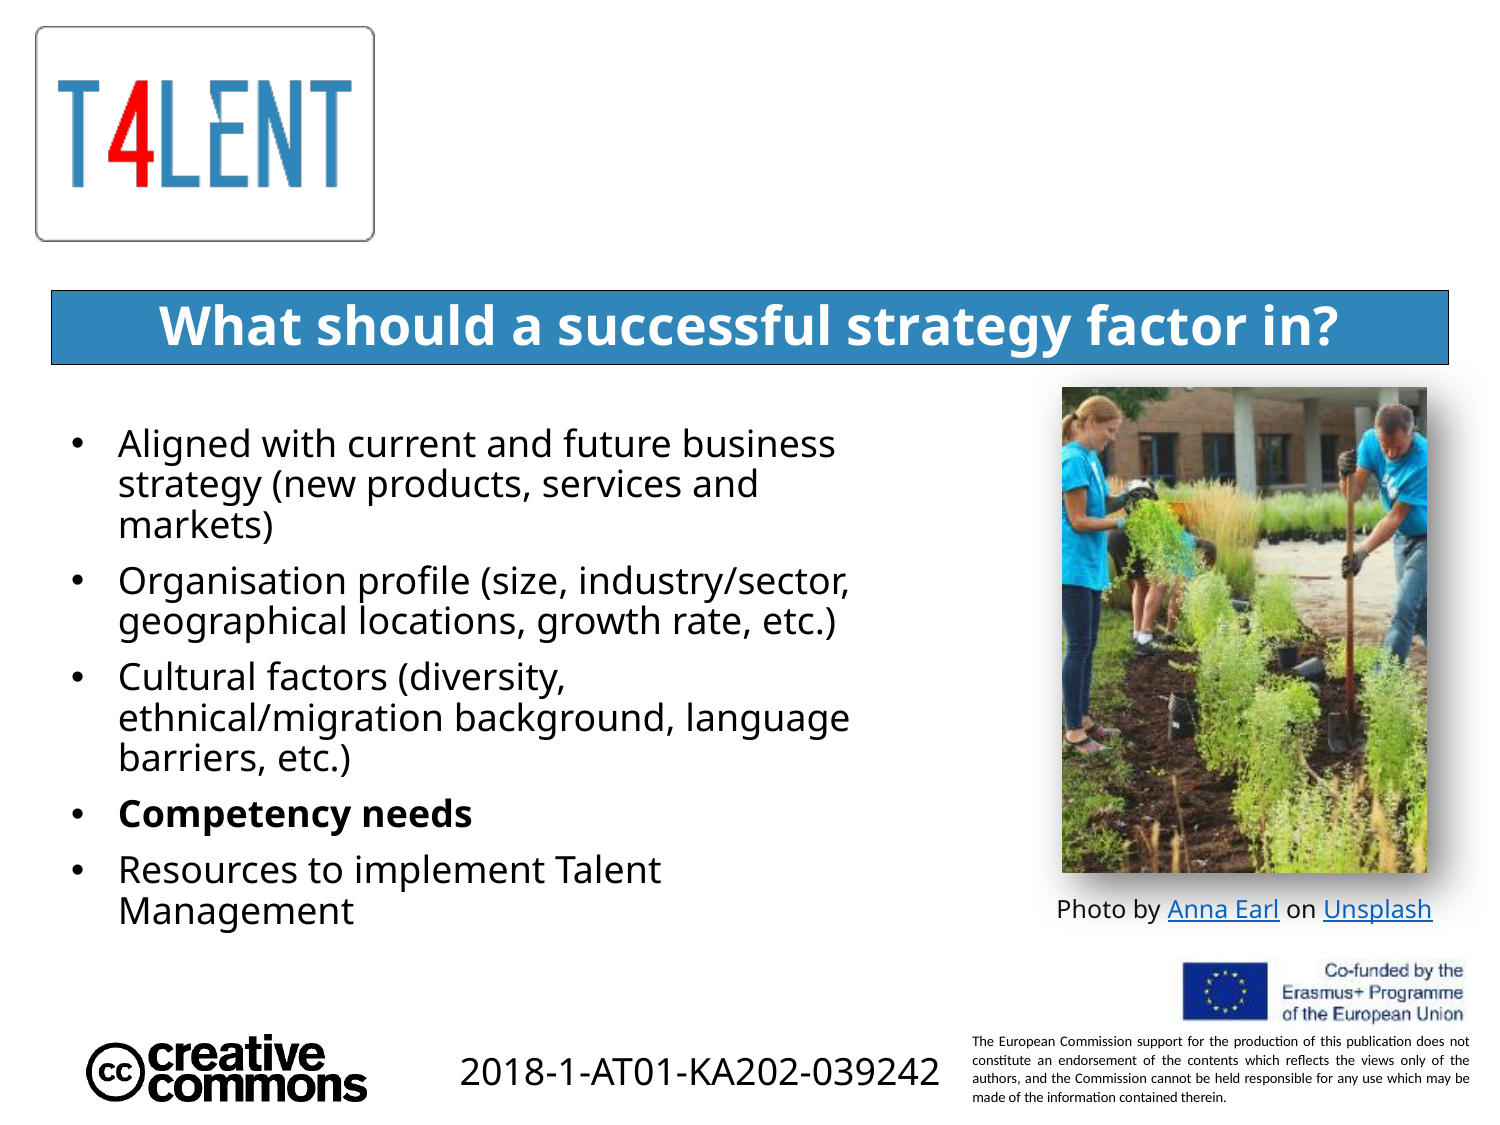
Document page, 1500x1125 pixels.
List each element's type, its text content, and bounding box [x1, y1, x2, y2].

subtitle Aligned with current and future business strategy (new products, services and markets) Organisation profile (size, industry/sector, geographical locations, growth rate, etc.) Cultural factors (diversity, ethnical/migration background, language barriers, etc.) Competency needs Resources to implement Talent Management [56, 409, 918, 890]
picture [1166, 958, 1478, 1026]
title What should a successful strategy factor in? [51, 290, 1449, 365]
text_box 2018-1-AT01-KA202-039242 [444, 1040, 956, 1101]
text_box Photo by Anna Earl on Unsplash [1041, 885, 1448, 935]
picture [1062, 387, 1427, 873]
picture [35, 26, 375, 242]
picture [85, 1034, 367, 1102]
picture [1062, 562, 1069, 568]
